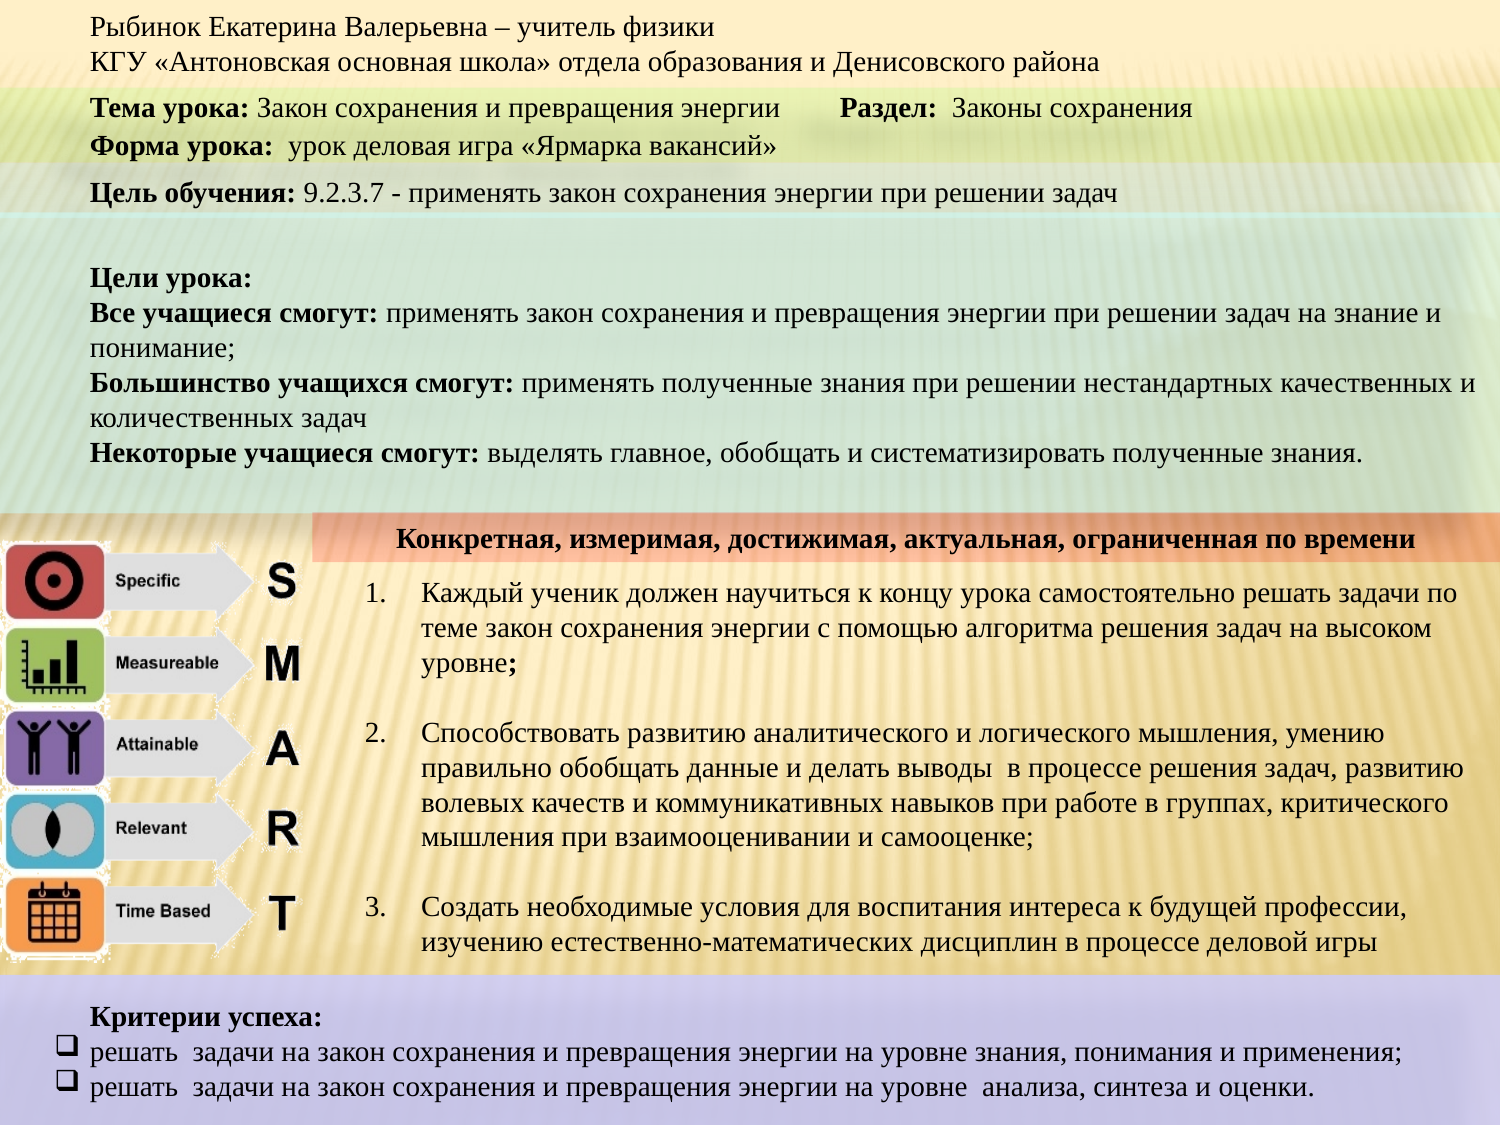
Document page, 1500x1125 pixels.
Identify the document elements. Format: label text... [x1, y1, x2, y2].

text_box Тема урока: Закон сохранения и превращения энергии Раздел: Законы сохранения [0, 85, 1500, 123]
text_box Форма урока: урок деловая игра «Ярмарка вакансий» [0, 123, 1500, 165]
text_box Цели урока: Все учащиеся смогут: применять закон сохранения и превращения энергии при решении задач на знание и понимание; Большинство учащихся смогут: применять полученные знания при решении нестандартных качественных и количественных задач Некоторые учащиеся смогут: выделять главное, обобщать и систематизировать полученные знания. [0, 210, 1500, 515]
text_box Критерии успеха: решать задачи на закон сохранения и превращения энергии на уровне знания, понимания и применения; решать задачи на закон сохранения и превращения энергии на уровне анализа, синтеза и оценки. [0, 973, 1500, 1125]
text_box Конкретная, измеримая, достижимая, актуальная, ограниченная по времени [312, 512, 1500, 563]
text_box Рыбинок Екатерина Валерьевна – учитель физики КГУ «Антоновская основная школа» отдела образования и Денисовского района [0, 0, 1500, 85]
text_box Каждый ученик должен научиться к концу урока самостоятельно решать задачи по теме закон сохранения энергии с помощью алгоритма решения задач на высоком уровне; Способствовать развитию аналитического и логического мышления, умению правильно обобщать данные и делать выводы в процессе решения задач, развитию волевых качеств и коммуникативных навыков при работе в группах, критического мышления при взаимооценивании и самооценке; Создать необходимые условия для воспитания интереса к будущей профессии, изучению естественно-математических дисциплин в процессе деловой игры [321, 565, 1500, 965]
picture [0, 537, 313, 963]
text_box Цель обучения: 9.2.3.7 - применять закон сохранения энергии при решении задач [0, 165, 1500, 210]
